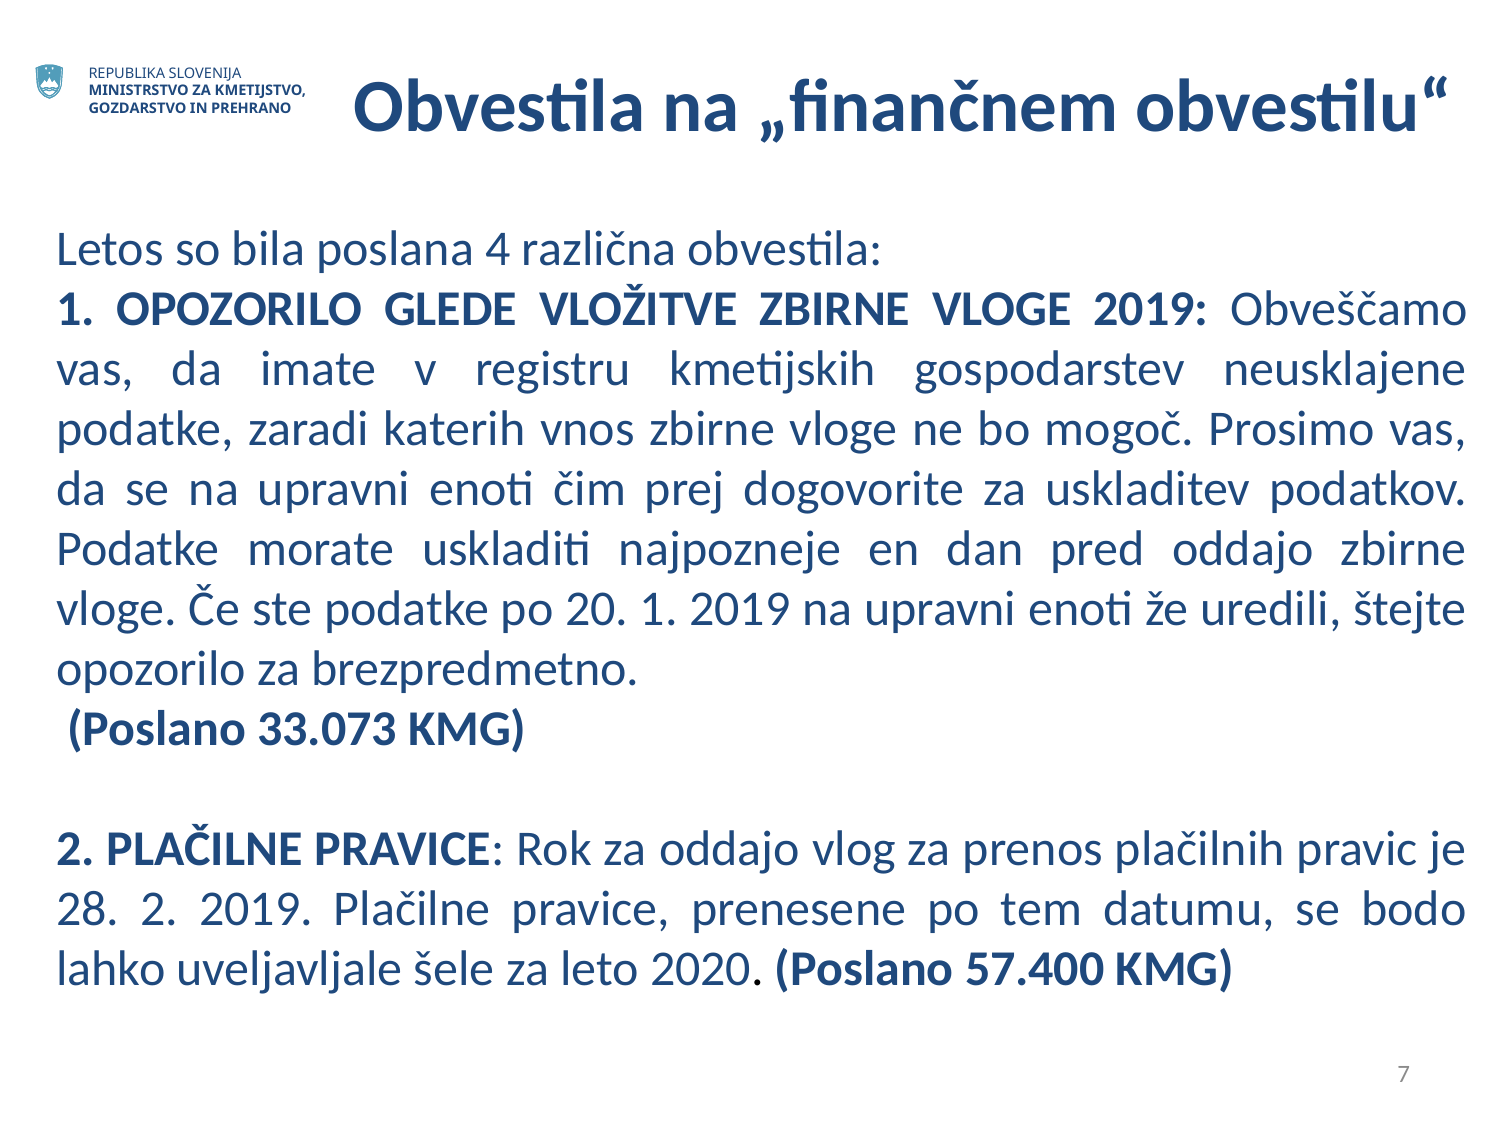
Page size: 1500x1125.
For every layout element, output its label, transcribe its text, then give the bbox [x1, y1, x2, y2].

title Obvestila na „finančnem obvestilu“ [312, 30, 1495, 173]
list Letos so bila poslana 4 različna obvestila: 1. OPOZORILO GLEDE VLOŽITVE ZBIRNE VLOGE 2019: Obveščamo vas, da imate v registru kmetijskih gospodarstev neusklajene podatke, zaradi katerih vnos zbirne vloge ne bo mogoč. Prosimo vas, da se na upravni enoti čim prej dogovorite za uskladitev podatkov. Podatke morate uskladiti najpozneje en dan pred oddajo zbirne vloge. Če ste podatke po 20. 1. 2019 na upravni enoti že uredili, štejte opozorilo za brezpredmetno. (Poslano 33.073 KMG) 2. PLAČILNE PRAVICE: Rok za oddajo vlog za prenos plačilnih pravic je 28. 2. 2019. Plačilne pravice, prenesene po tem datumu, se bodo lahko uveljavljale šele za leto 2020. (Poslano 57.400 KMG) [41, 208, 1483, 1024]
slide_number 7 [1074, 1042, 1425, 1103]
